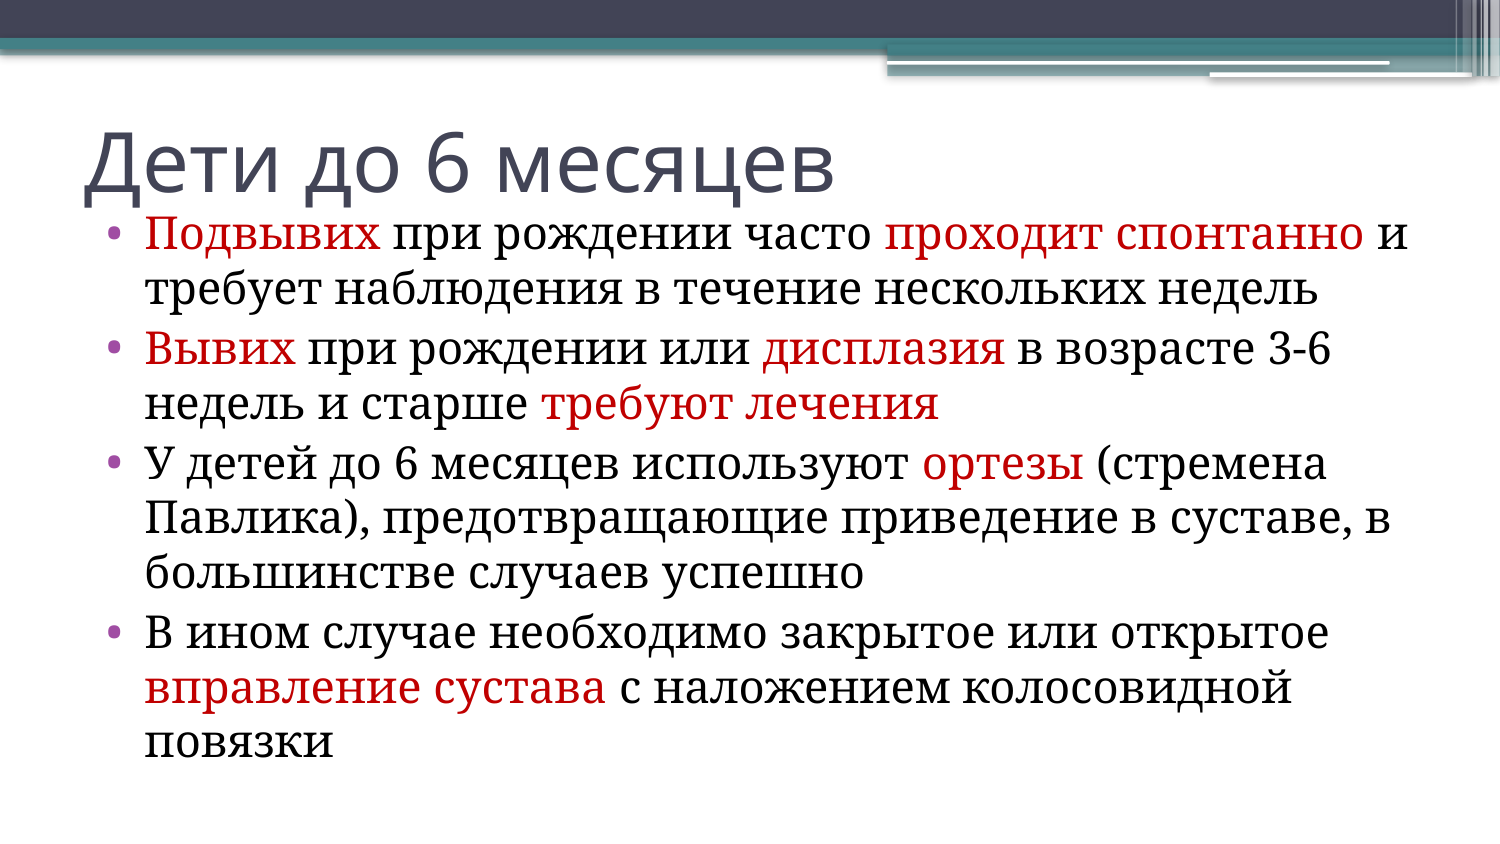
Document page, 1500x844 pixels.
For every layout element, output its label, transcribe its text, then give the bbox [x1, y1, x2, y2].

list Подвывих при рождении часто проходит спонтанно и требует наблюдения в течение нескольких недель Вывих при рождении или дисплазия в возрасте 3-6 недель и старше требуют лечения У детей до 6 месяцев используют ортезы (стремена Павлика), предотвращающие приведение в суставе, в большинстве случаев успешно В ином случае необходимо закрытое или открытое вправление сустава с наложением колосовидной повязки [75, 196, 1425, 786]
title Дети до 6 месяцев [70, 93, 1421, 225]
